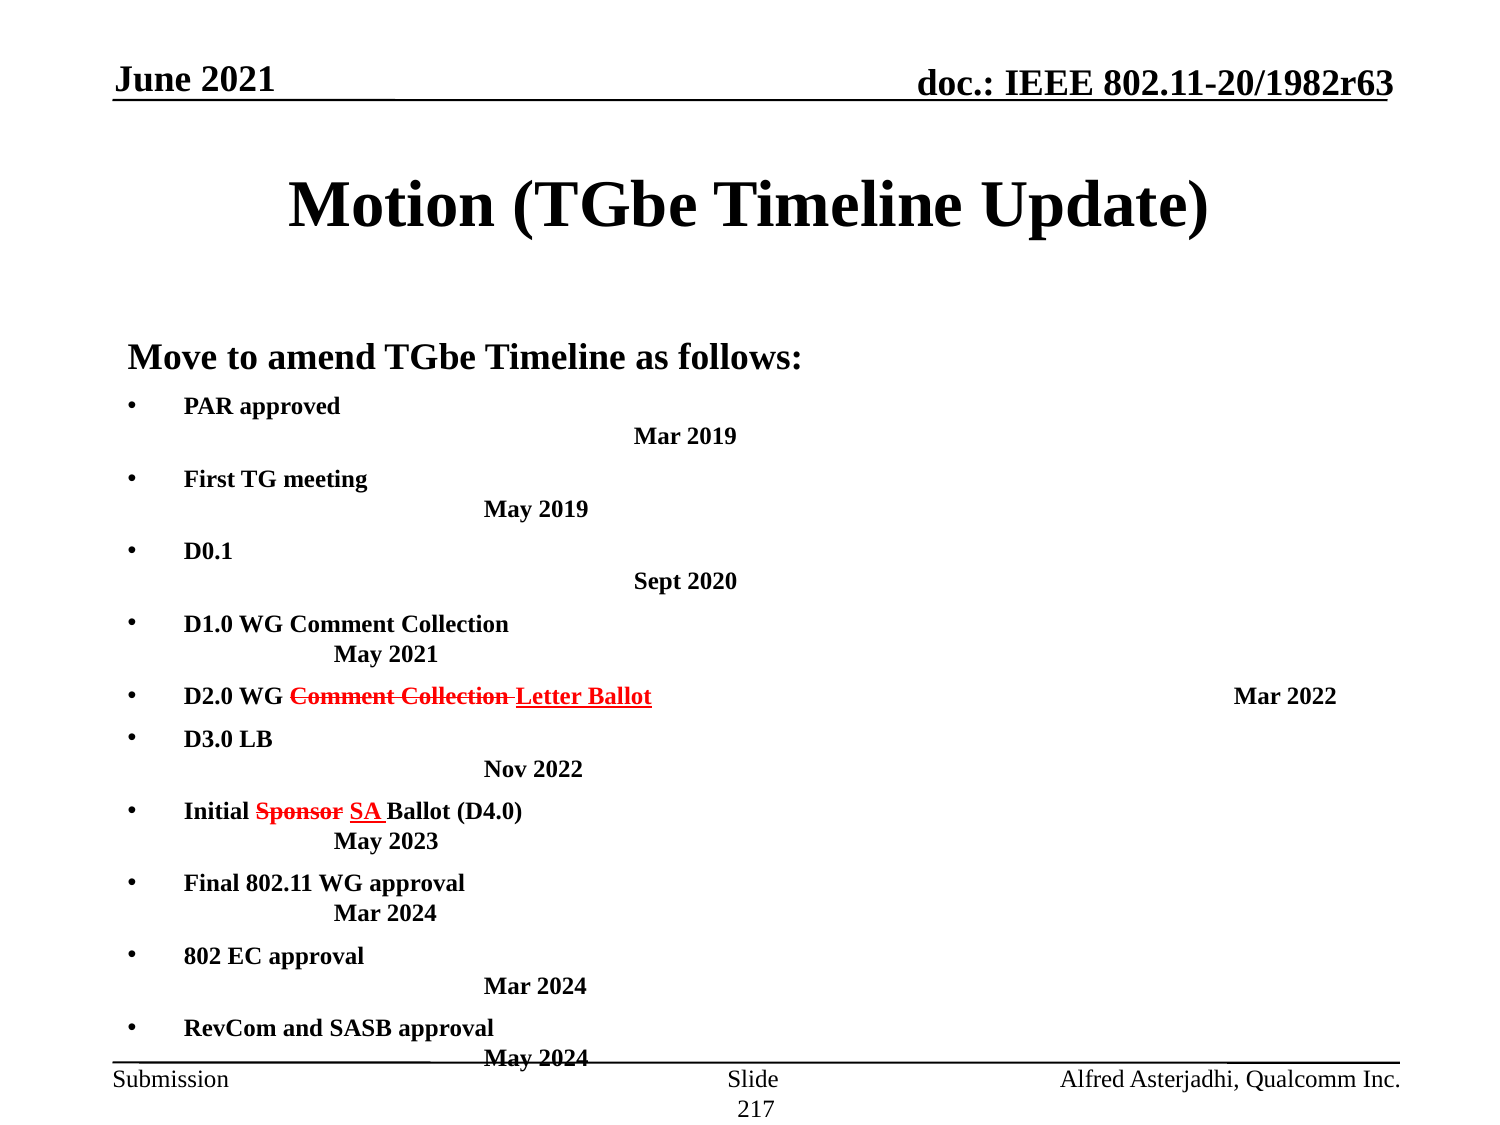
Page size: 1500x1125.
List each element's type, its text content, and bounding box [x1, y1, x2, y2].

list Move to amend TGbe Timeline as follows: PAR approved Mar 2019 First TG meeting May 2019 D0.1 Sept 2020 D1.0 WG Comment Collection May 2021 D2.0 WG Comment Collection Letter Ballot Mar 2022 D3.0 LB Nov 2022 Initial Sponsor SA Ballot (D4.0) May 2023 Final 802.11 WG approval Mar 2024 802 EC approval Mar 2024 RevCom and SASB approval May 2024 Move: Second: Discussion: Result: [112, 324, 1388, 1000]
slide_number Slide 217 [712, 1061, 800, 1123]
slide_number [114, 54, 423, 100]
footer Alfred Asterjadhi, Qualcomm Inc. [878, 1061, 1402, 1093]
title Motion (TGbe Timeline Update) [112, 112, 1388, 288]
